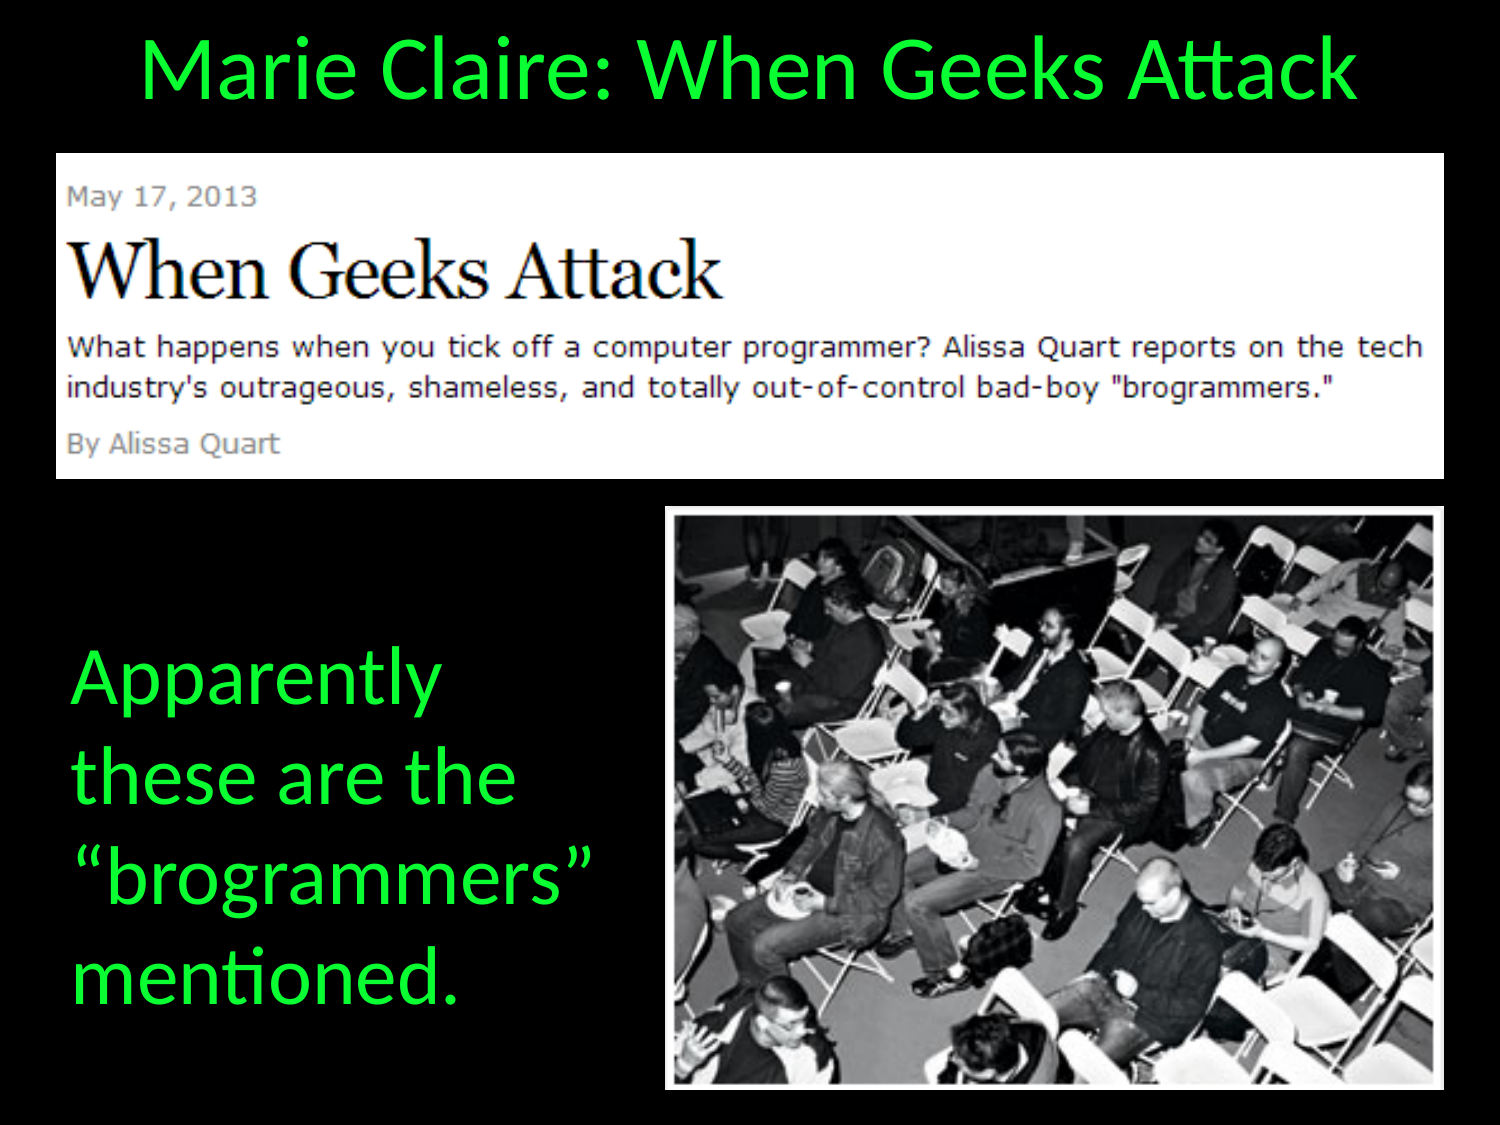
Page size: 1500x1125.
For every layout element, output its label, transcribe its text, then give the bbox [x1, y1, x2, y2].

text_box Apparently these are the “brogrammers” mentioned. [56, 613, 637, 1029]
picture [55, 153, 1445, 480]
text_box Marie Claire: When Geeks Attack [56, 0, 1444, 152]
picture [665, 506, 1444, 1090]
